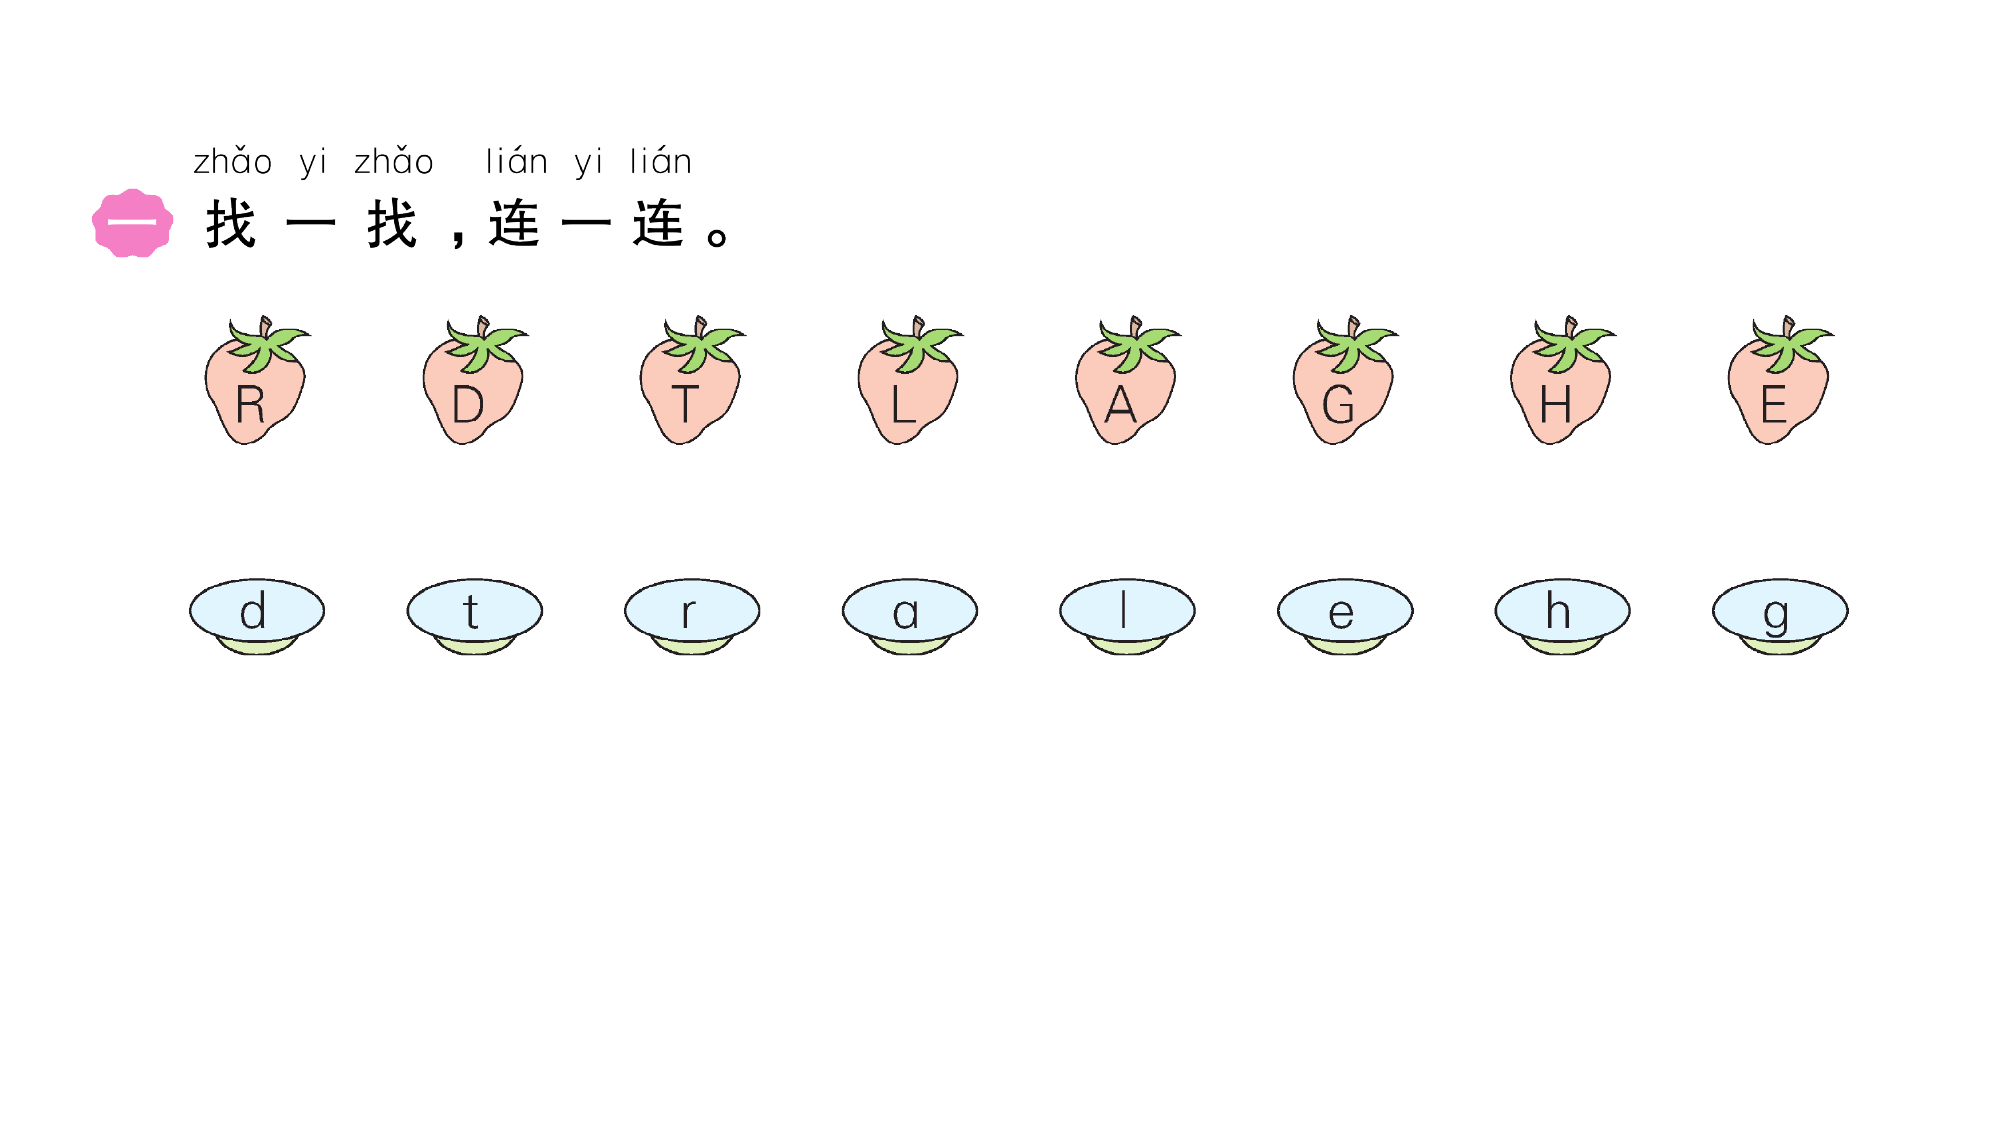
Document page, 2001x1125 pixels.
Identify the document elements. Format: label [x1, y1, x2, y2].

picture [88, 118, 1979, 687]
